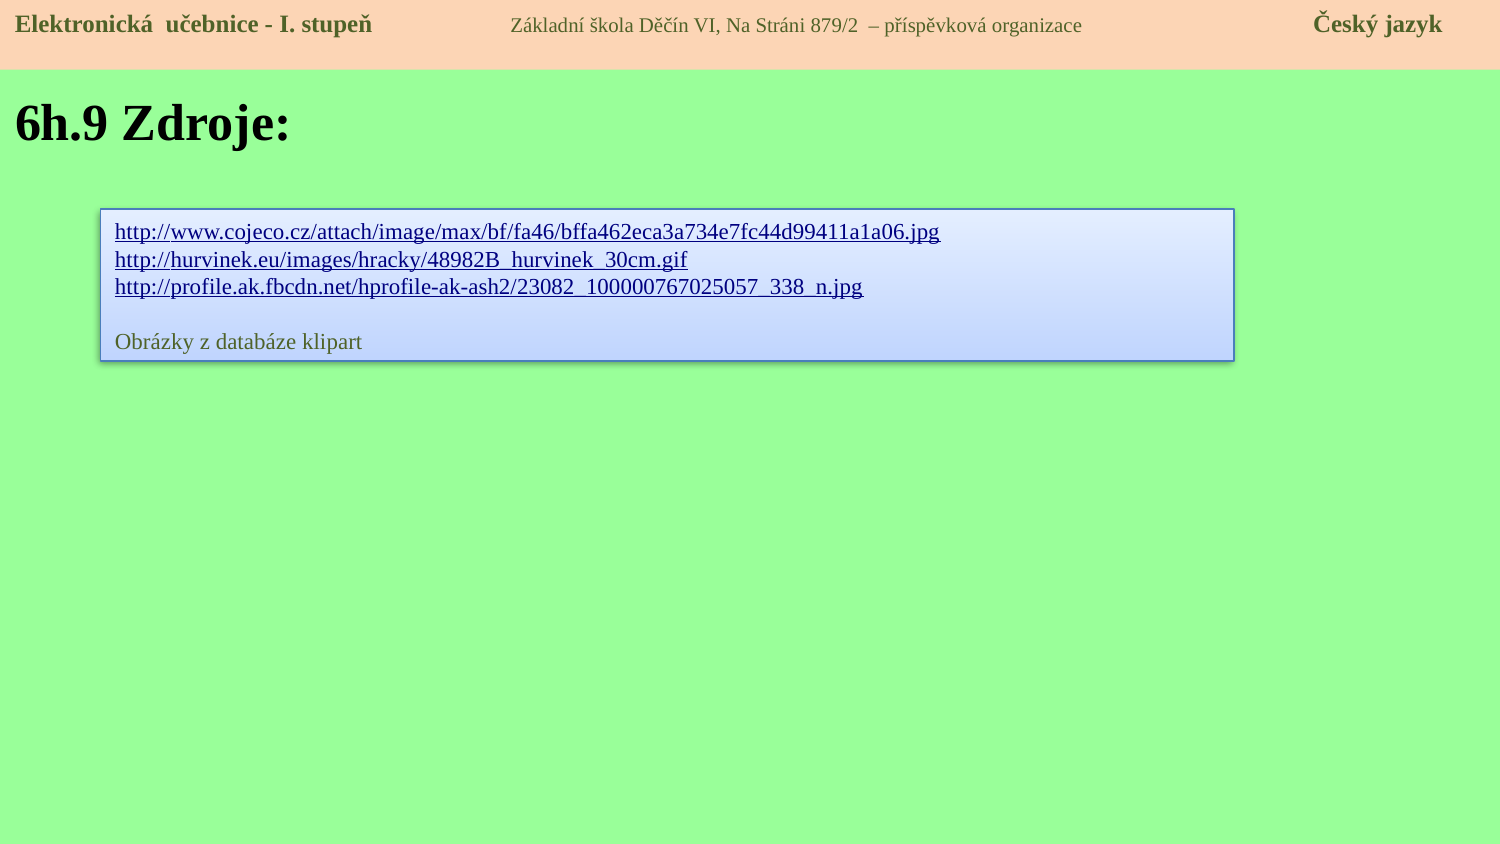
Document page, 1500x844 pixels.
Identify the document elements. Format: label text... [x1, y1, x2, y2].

text_box Elektronická učebnice - I. stupeň Základní škola Děčín VI, Na Stráni 879/2 – příspěvková organizace Český jazyk [0, 0, 1500, 70]
title 6h.9 Zdroje: [0, 70, 1247, 169]
text_box http://www.cojeco.cz/attach/image/max/bf/fa46/bffa462eca3a734e7fc44d99411a1a06.jpg http://hurvinek.eu/images/hracky/48982B_hurvinek_30cm.gif http://profile.ak.fbcdn.net/hprofile-ak-ash2/23082_100000767025057_338_n.jpg Obrázky z databáze klipart [100, 208, 1235, 362]
